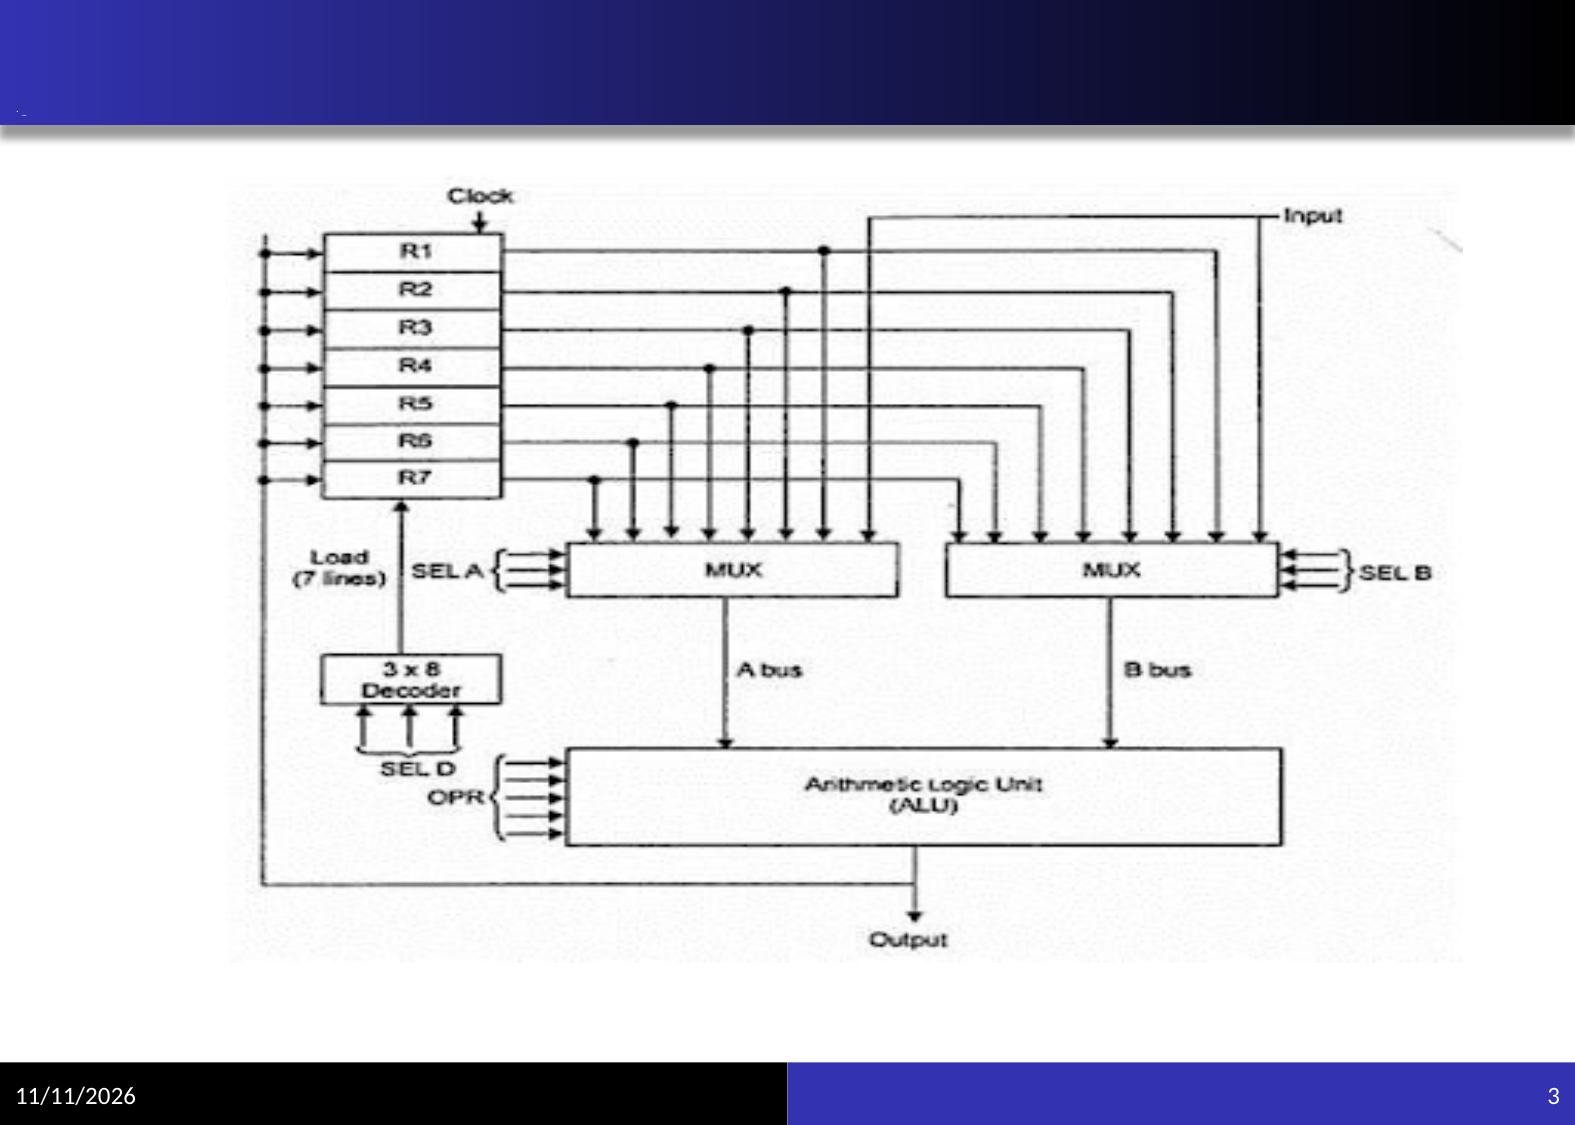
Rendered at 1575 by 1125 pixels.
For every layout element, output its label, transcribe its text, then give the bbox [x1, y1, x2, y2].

slide_number 3 [1391, 1065, 1575, 1125]
title cont.. [0, 99, 1562, 138]
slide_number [0, 1065, 185, 1125]
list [224, 174, 1463, 963]
